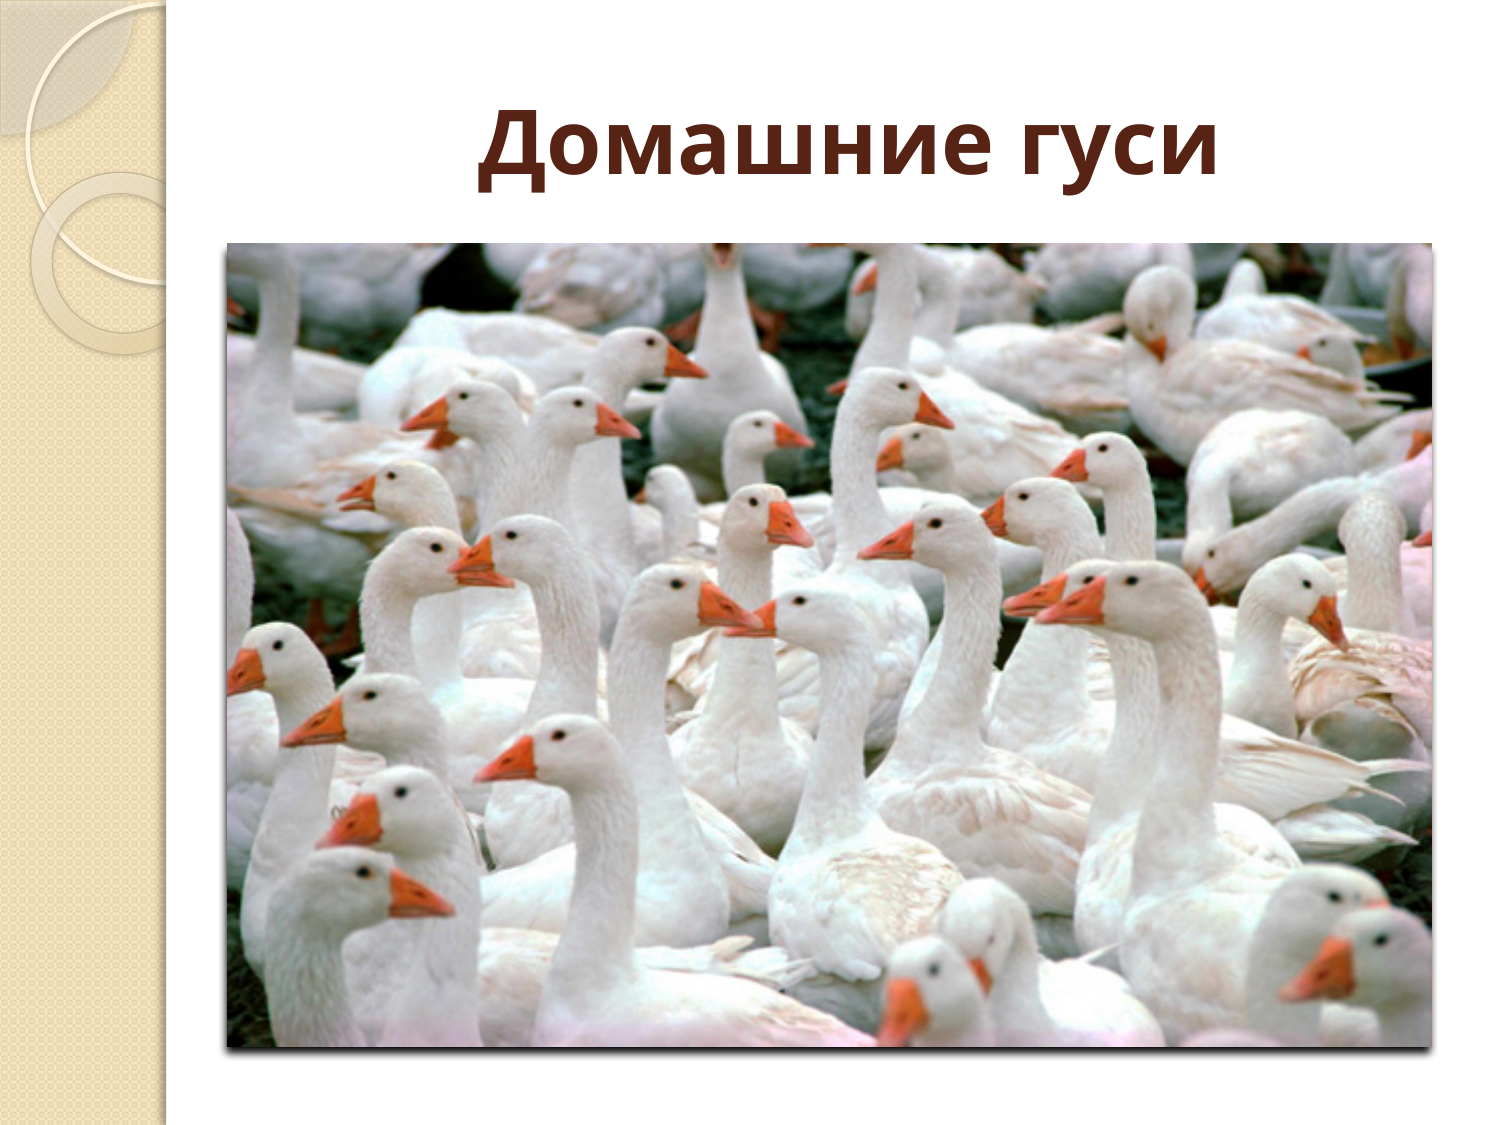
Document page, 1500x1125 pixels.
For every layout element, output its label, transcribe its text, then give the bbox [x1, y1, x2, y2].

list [226, 243, 1433, 1047]
title Домашние гуси [235, 45, 1466, 233]
